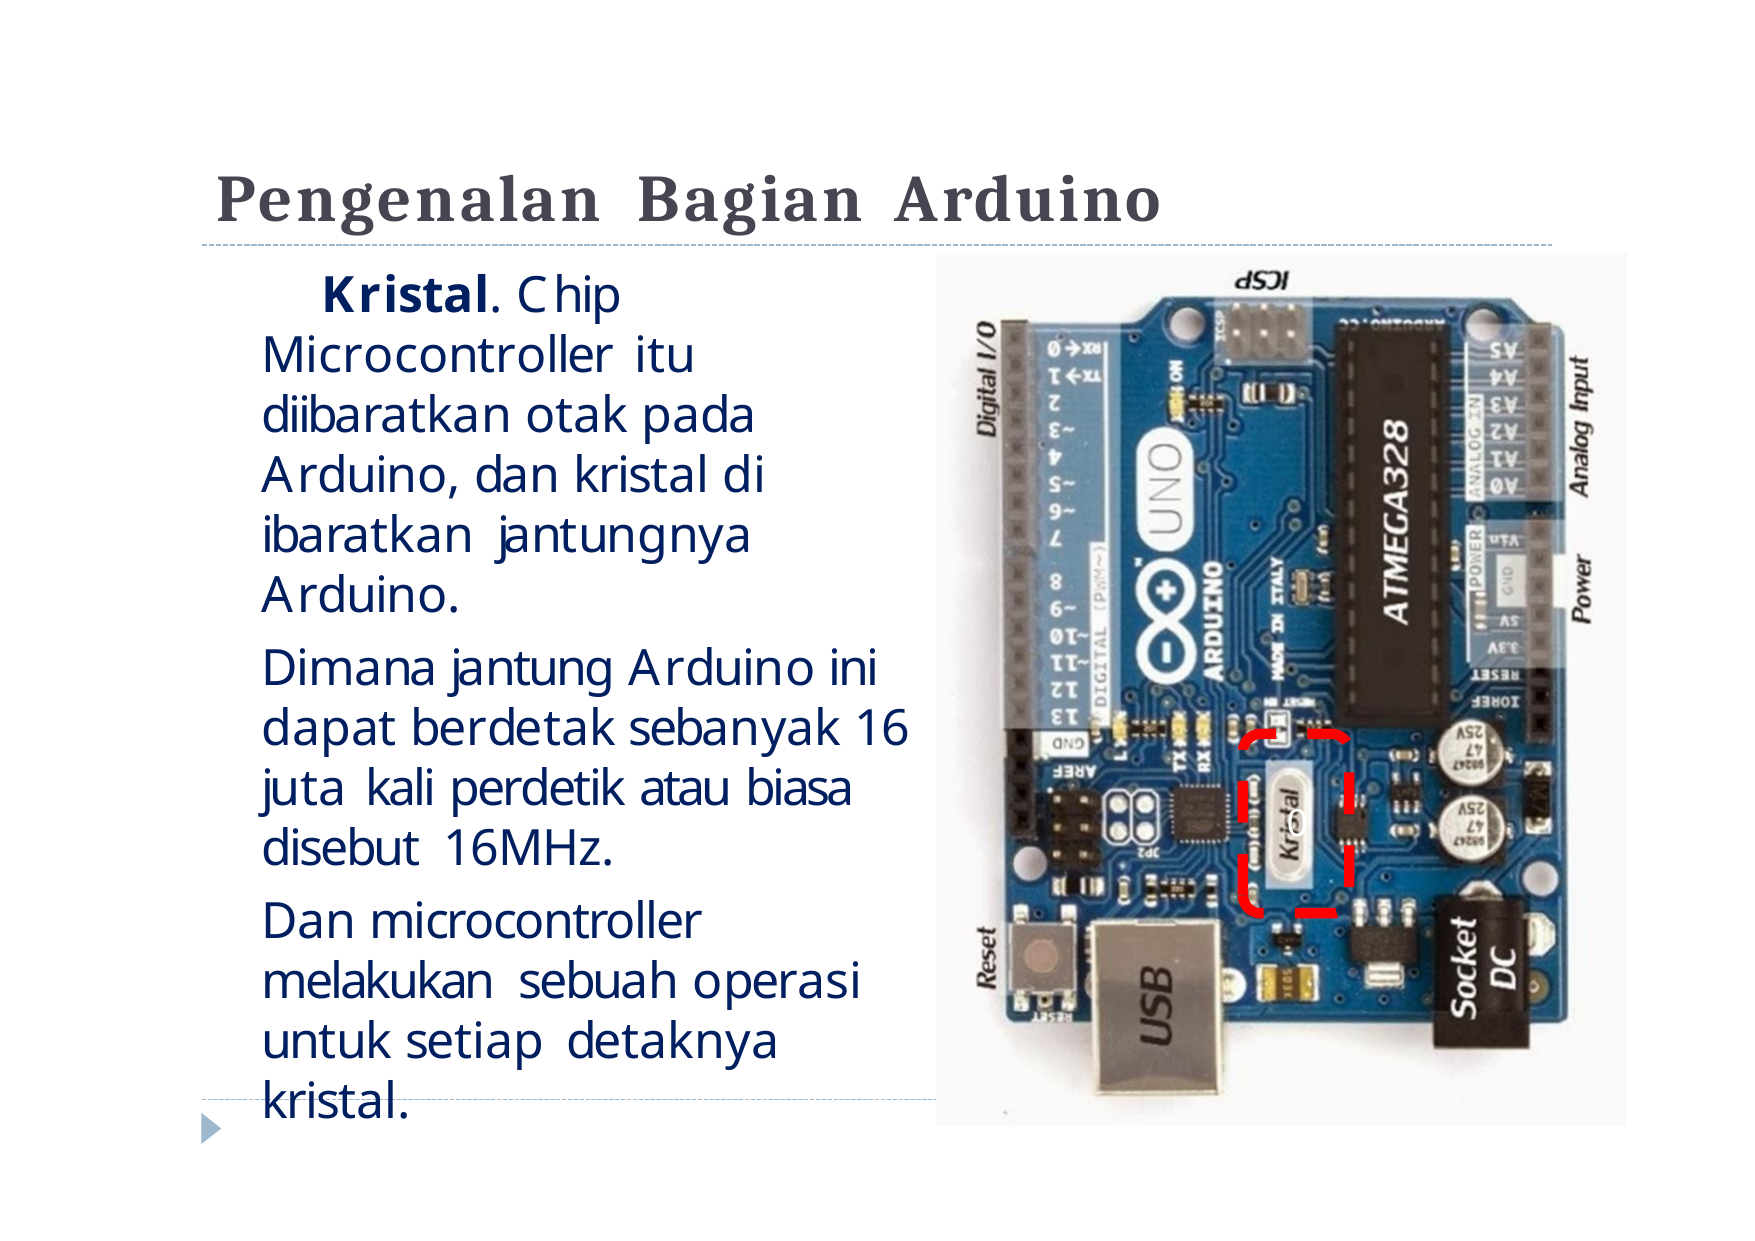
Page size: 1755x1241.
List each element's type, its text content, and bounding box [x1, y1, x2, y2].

title Pengenalan Bagian Arduino [214, 152, 1171, 363]
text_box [935, 253, 1627, 1127]
text_box Kristal. Chip Microcontroller itu diibaratkan otak pada Arduino, dan kristal di ibaratkan jantungnya Arduino. Dimana jantung Arduino ini dapat berdetak sebanyak 16 juta kali perdetik atau biasa disebut 16MHz. Dan microcontroller melakukan sebuah operasi untuk setiap detaknya kristal. [214, 260, 913, 1128]
